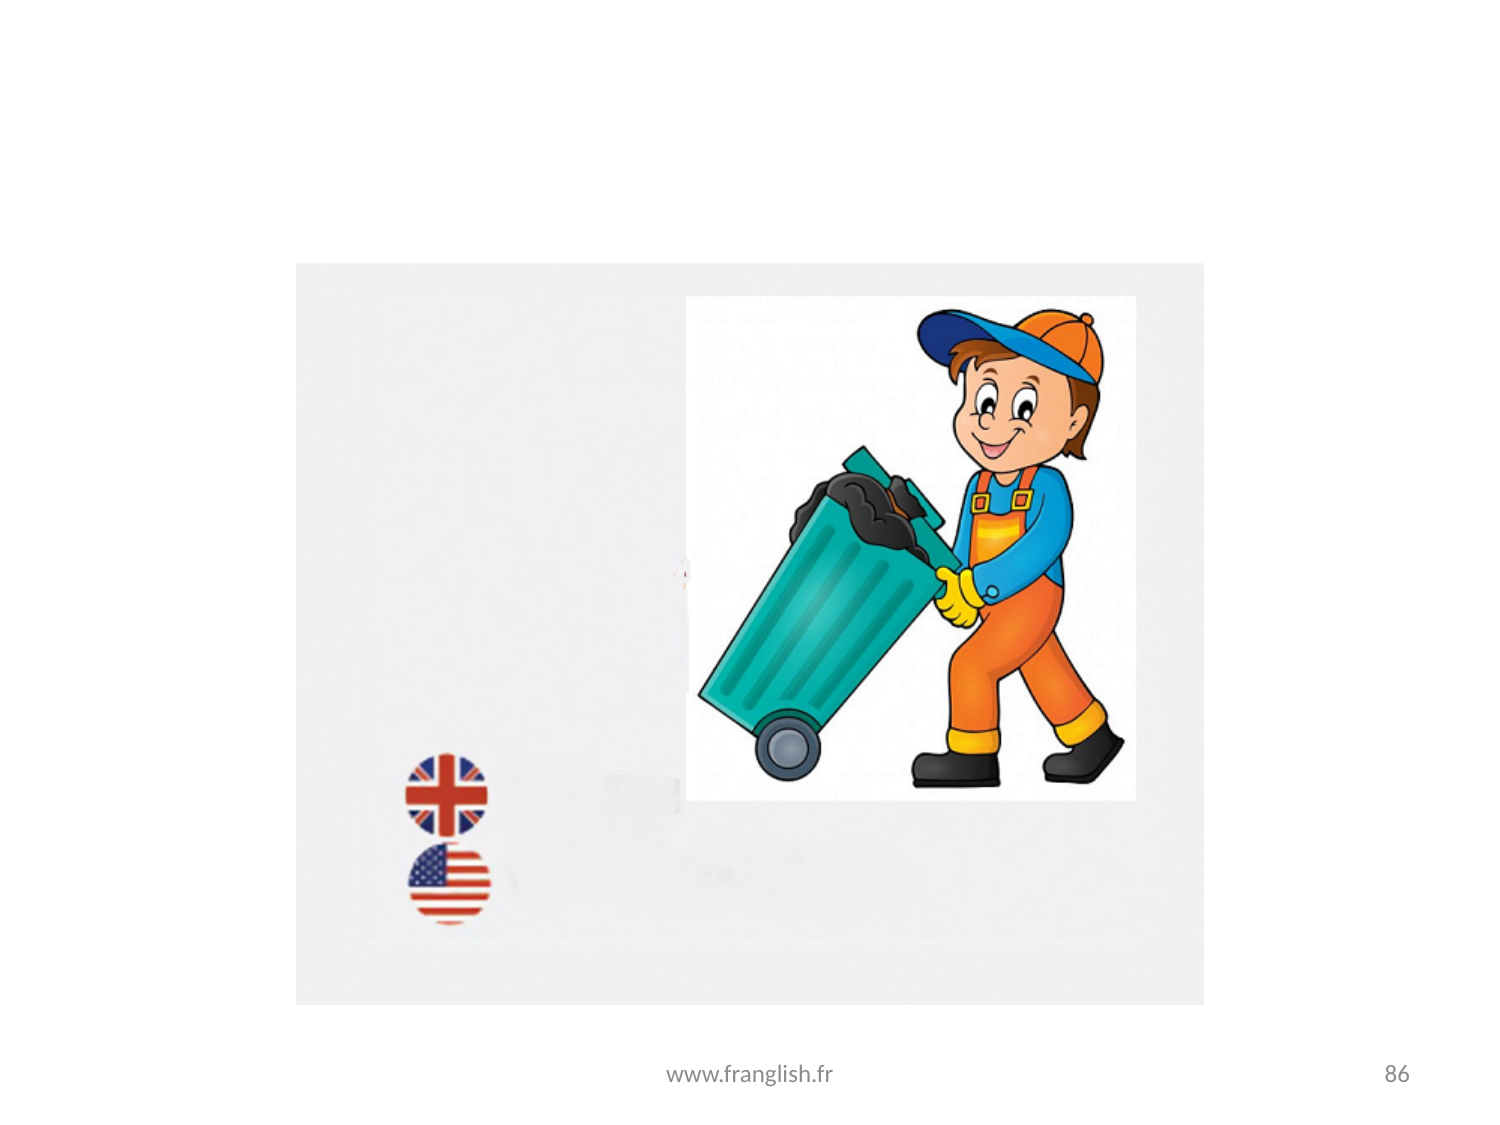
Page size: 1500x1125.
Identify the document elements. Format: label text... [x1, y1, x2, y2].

footer www.franglish.fr [512, 1042, 988, 1103]
slide_number 86 [1074, 1042, 1425, 1103]
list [295, 262, 1204, 1006]
